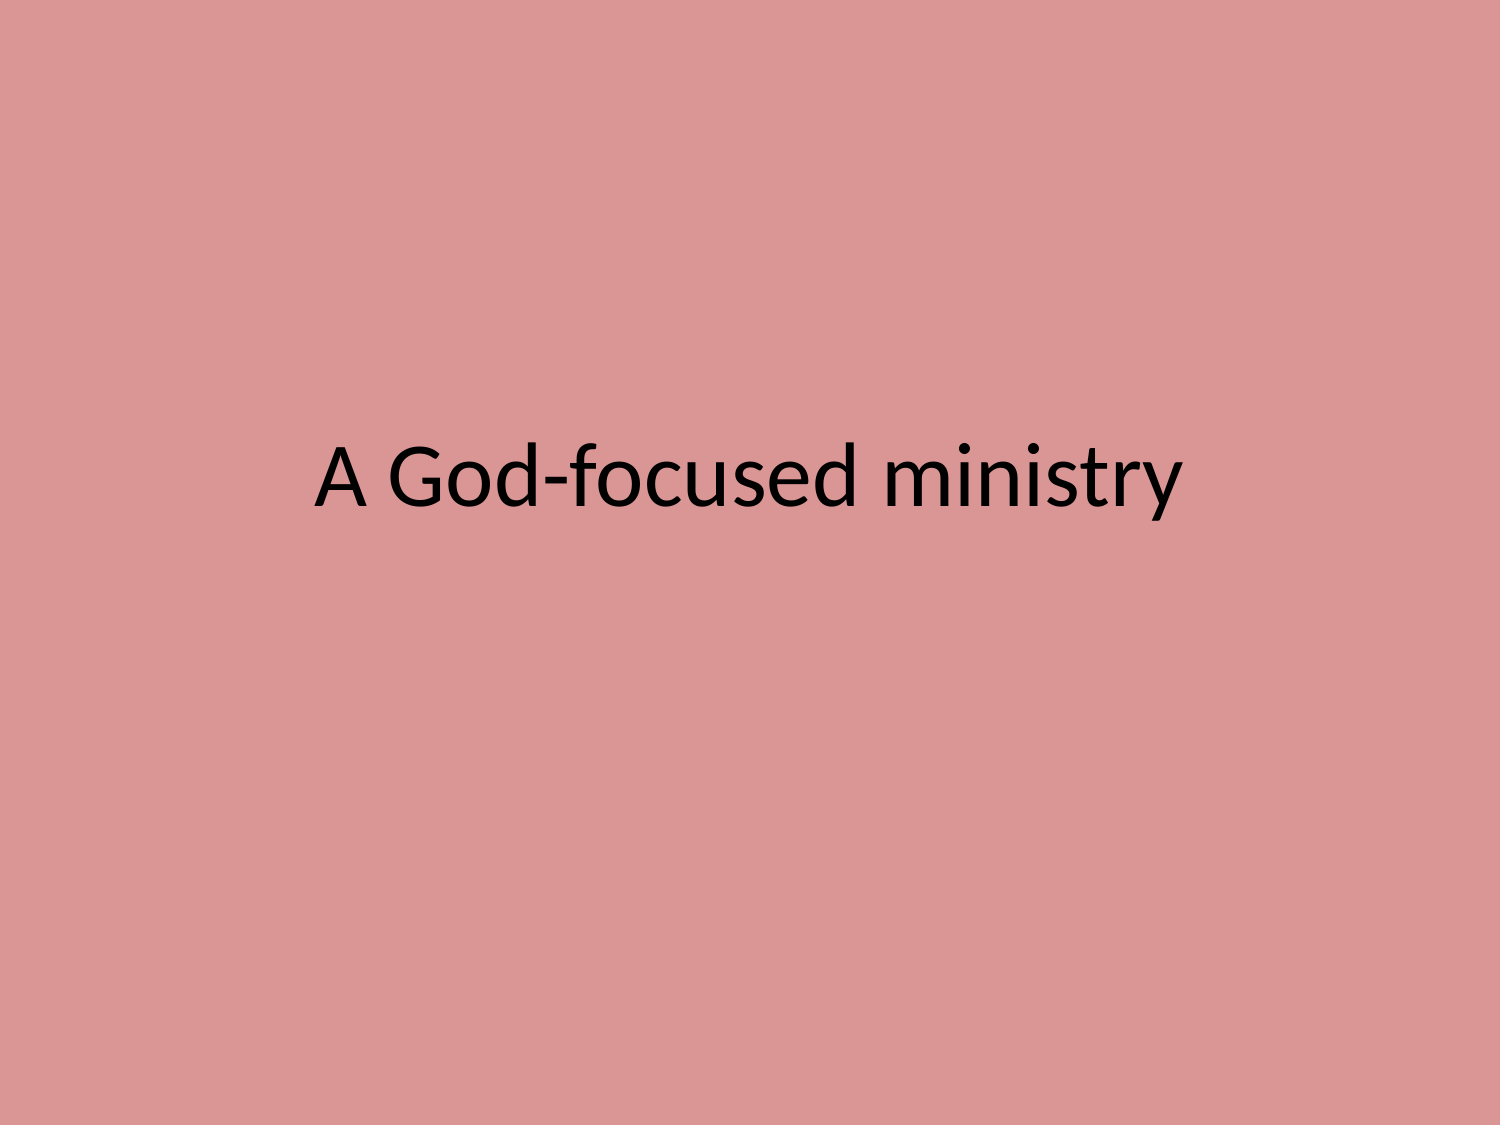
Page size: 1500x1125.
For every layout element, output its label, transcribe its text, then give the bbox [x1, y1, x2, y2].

title A God-focused ministry [112, 349, 1388, 591]
